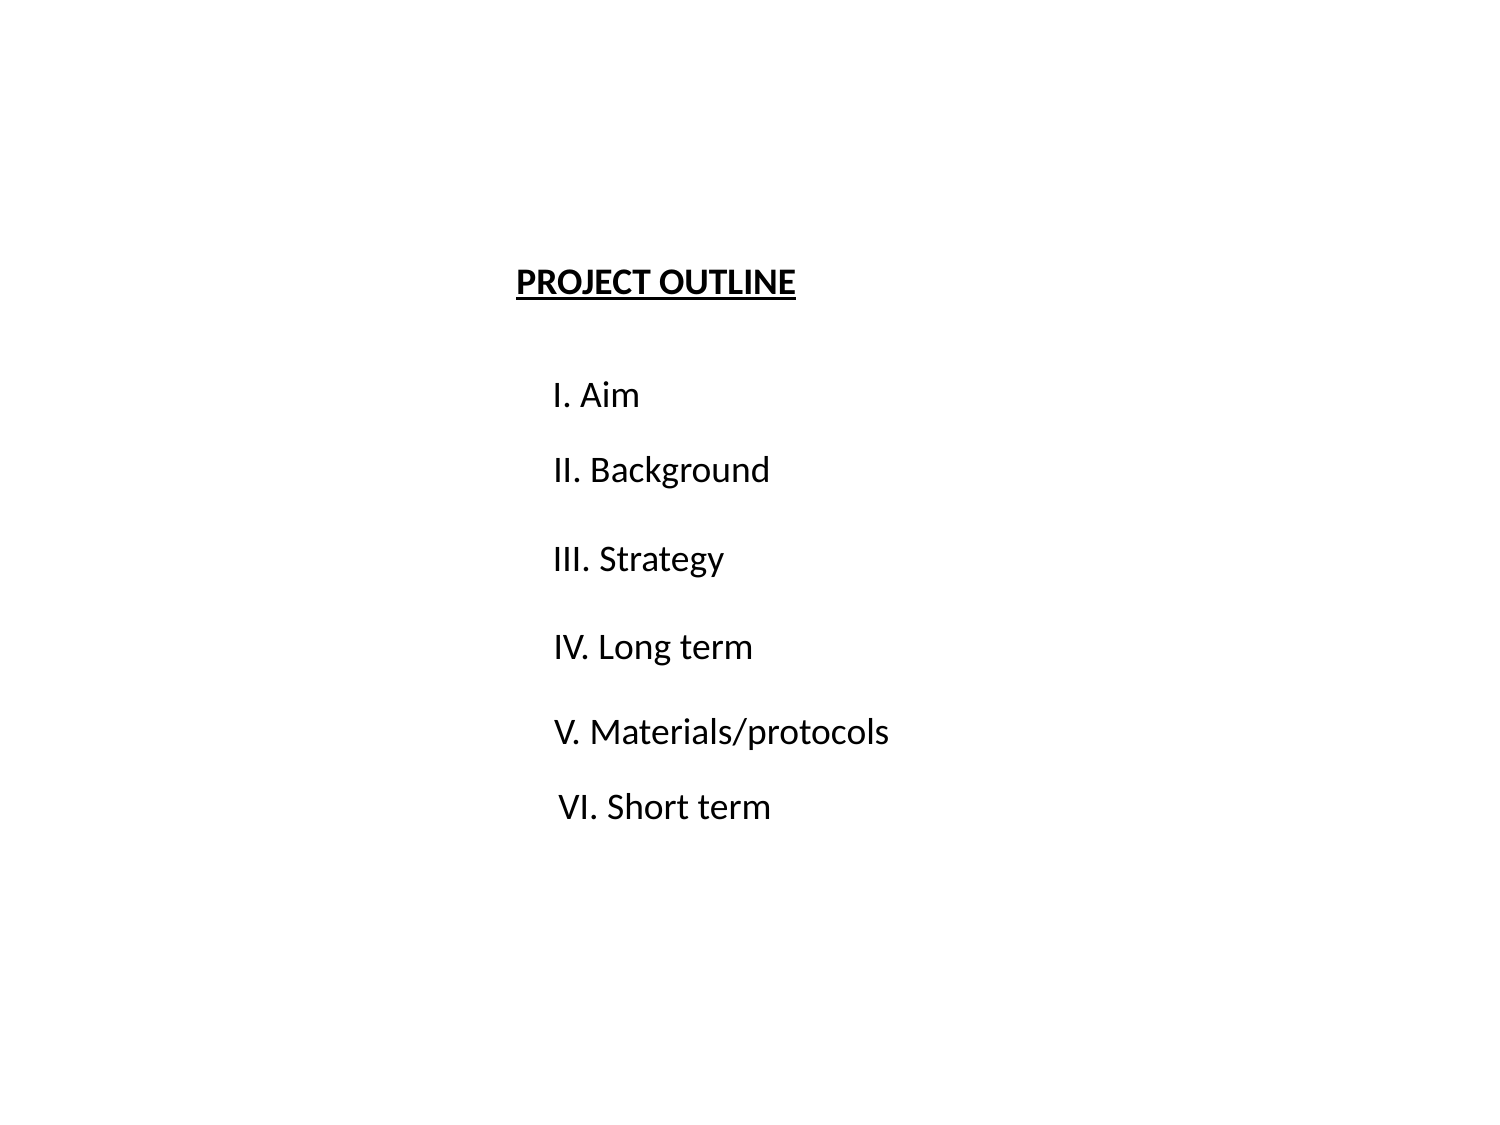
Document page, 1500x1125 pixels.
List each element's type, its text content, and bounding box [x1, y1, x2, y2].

text_box III. Strategy [538, 526, 740, 587]
text_box II. Background [538, 437, 786, 498]
text_box V. Materials/protocols [539, 699, 905, 760]
text_box IV. Long term [538, 614, 769, 675]
text_box I. Aim [537, 362, 656, 423]
text_box VI. Short term [543, 774, 787, 835]
text_box PROJECT OUTLINE [501, 249, 812, 310]
